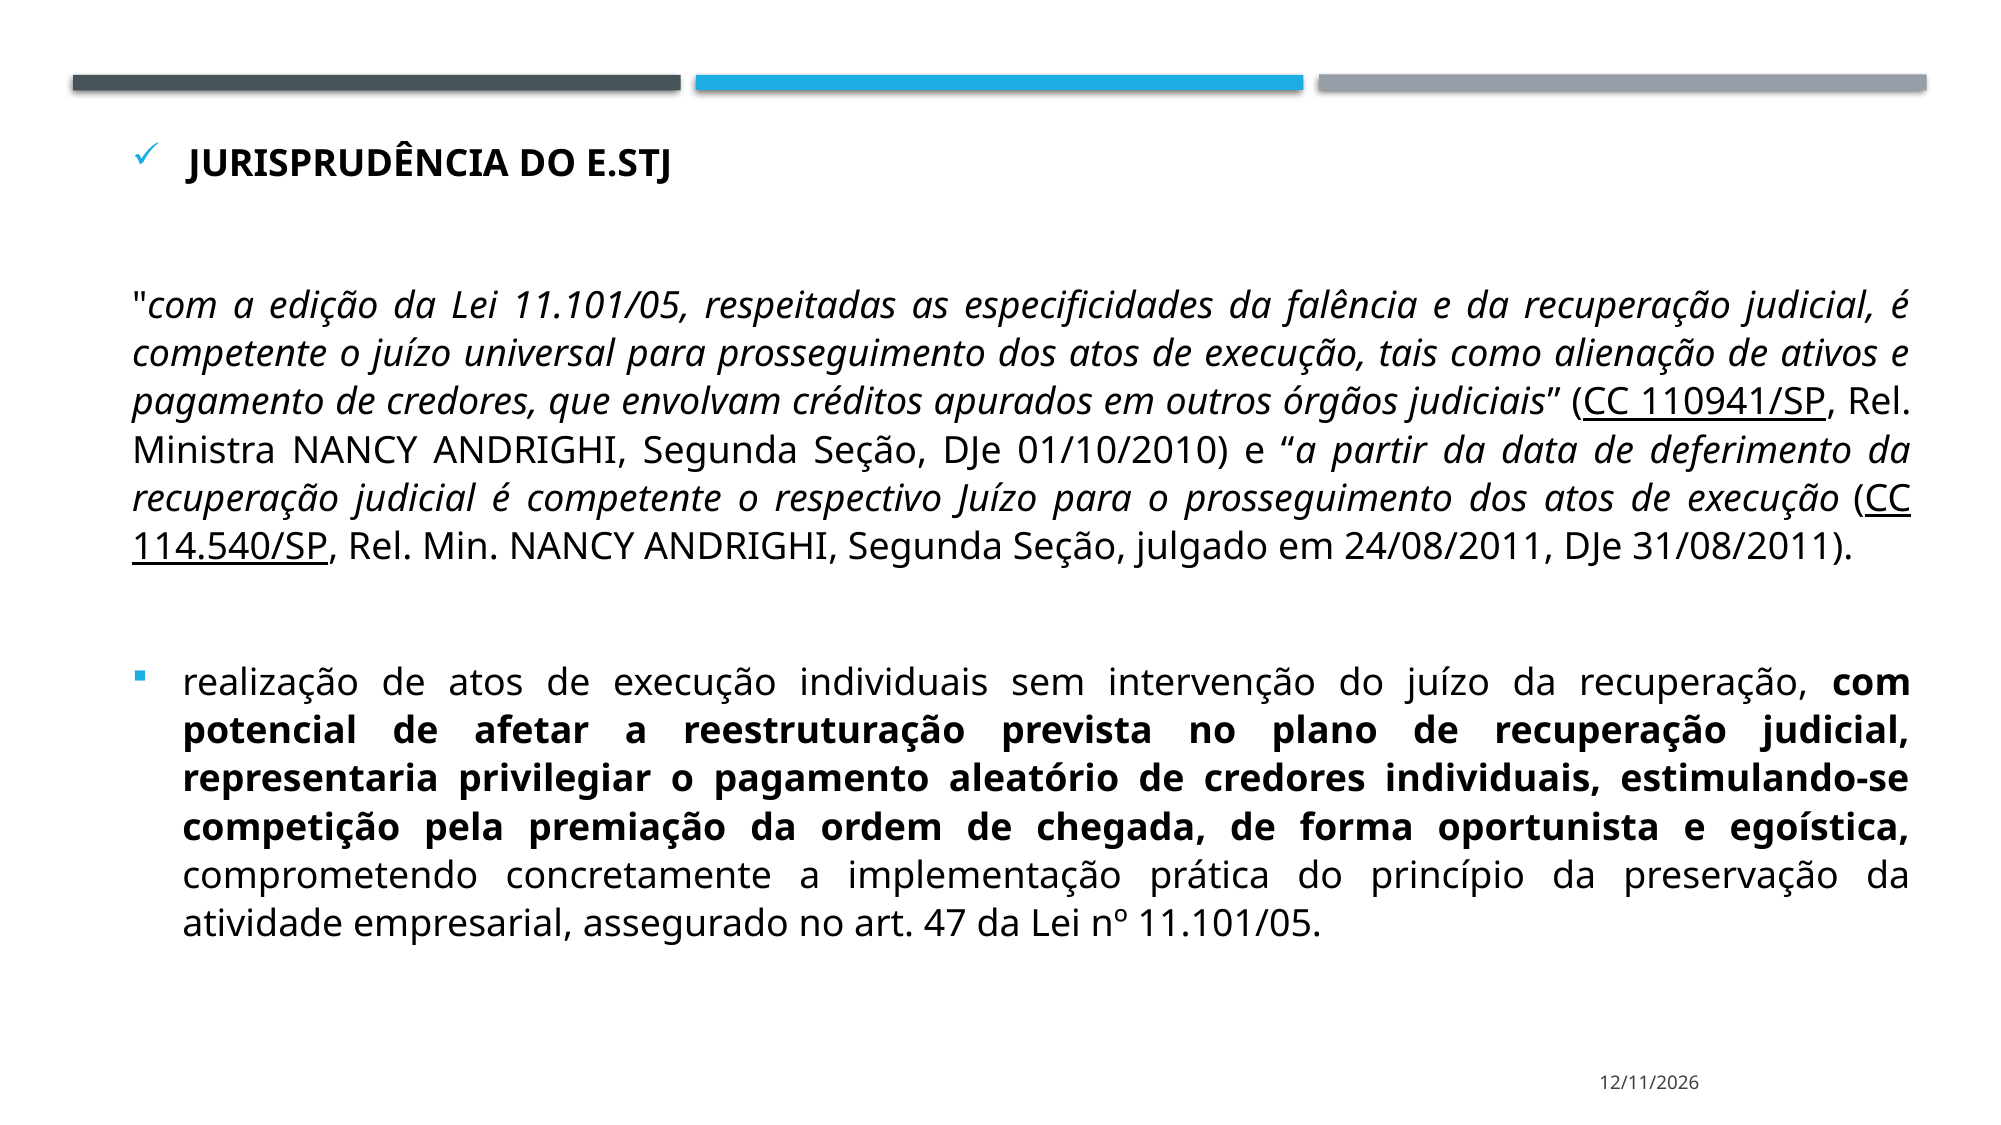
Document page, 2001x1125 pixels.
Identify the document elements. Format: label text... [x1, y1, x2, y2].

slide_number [1247, 1053, 1715, 1114]
list JURISPRUDÊNCIA DO E.STJ "com a edição da Lei 11.101/05, respeitadas as especificidades da falência e da recuperação judicial, é competente o juízo universal para prosseguimento dos atos de execução, tais como alienação de ativos e pagamento de credores, que envolvam créditos apurados em outros órgãos judiciais” (CC 110941/SP, Rel. Ministra Nancy Andrighi, Segunda Seção, DJe 01/10/2010) e “a partir da data de deferimento da recuperação judicial é competente o respectivo Juízo para o prosseguimento dos atos de execução (CC 114.540/SP, Rel. Min. Nancy Andrighi, Segunda Seção, julgado em 24/08/2011, DJe 31/08/2011). realização de atos de execução individuais sem intervenção do juízo da recuperação, com potencial de afetar a reestruturação prevista no plano de recuperação judicial, representaria privilegiar o pagamento aleatório de credores individuais, estimulando-se competição pela premiação da ordem de chegada, de forma oportunista e egoística, comprometendo concretamente a implementação prática do princípio da preservação da atividade empresarial, assegurado no art. 47 da Lei nº 11.101/05. [117, 0, 1927, 1085]
